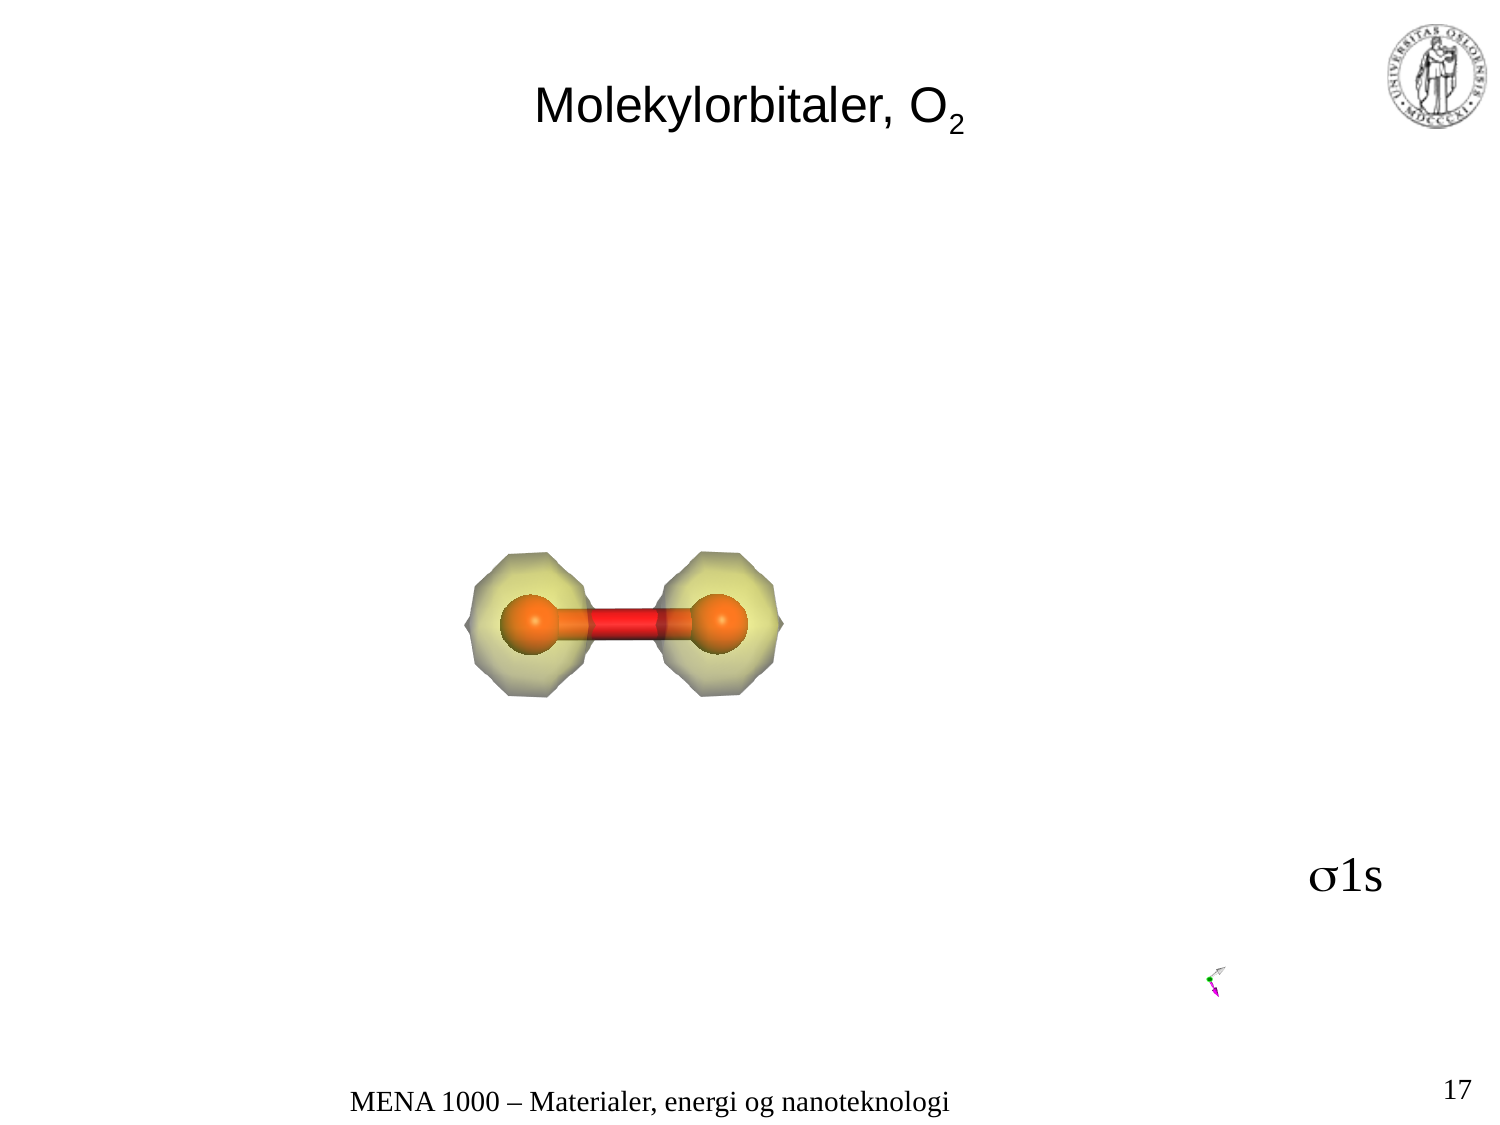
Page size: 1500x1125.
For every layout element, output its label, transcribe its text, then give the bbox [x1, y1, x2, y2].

footer MENA 1000 – Materialer, energi og nanoteknologi [312, 1074, 988, 1125]
picture [0, 236, 1247, 1012]
title Molekylorbitaler, O2 [112, 12, 1388, 201]
text_box s1s [1293, 834, 1399, 909]
slide_number 17 [1349, 1062, 1488, 1113]
picture [1388, 24, 1500, 129]
